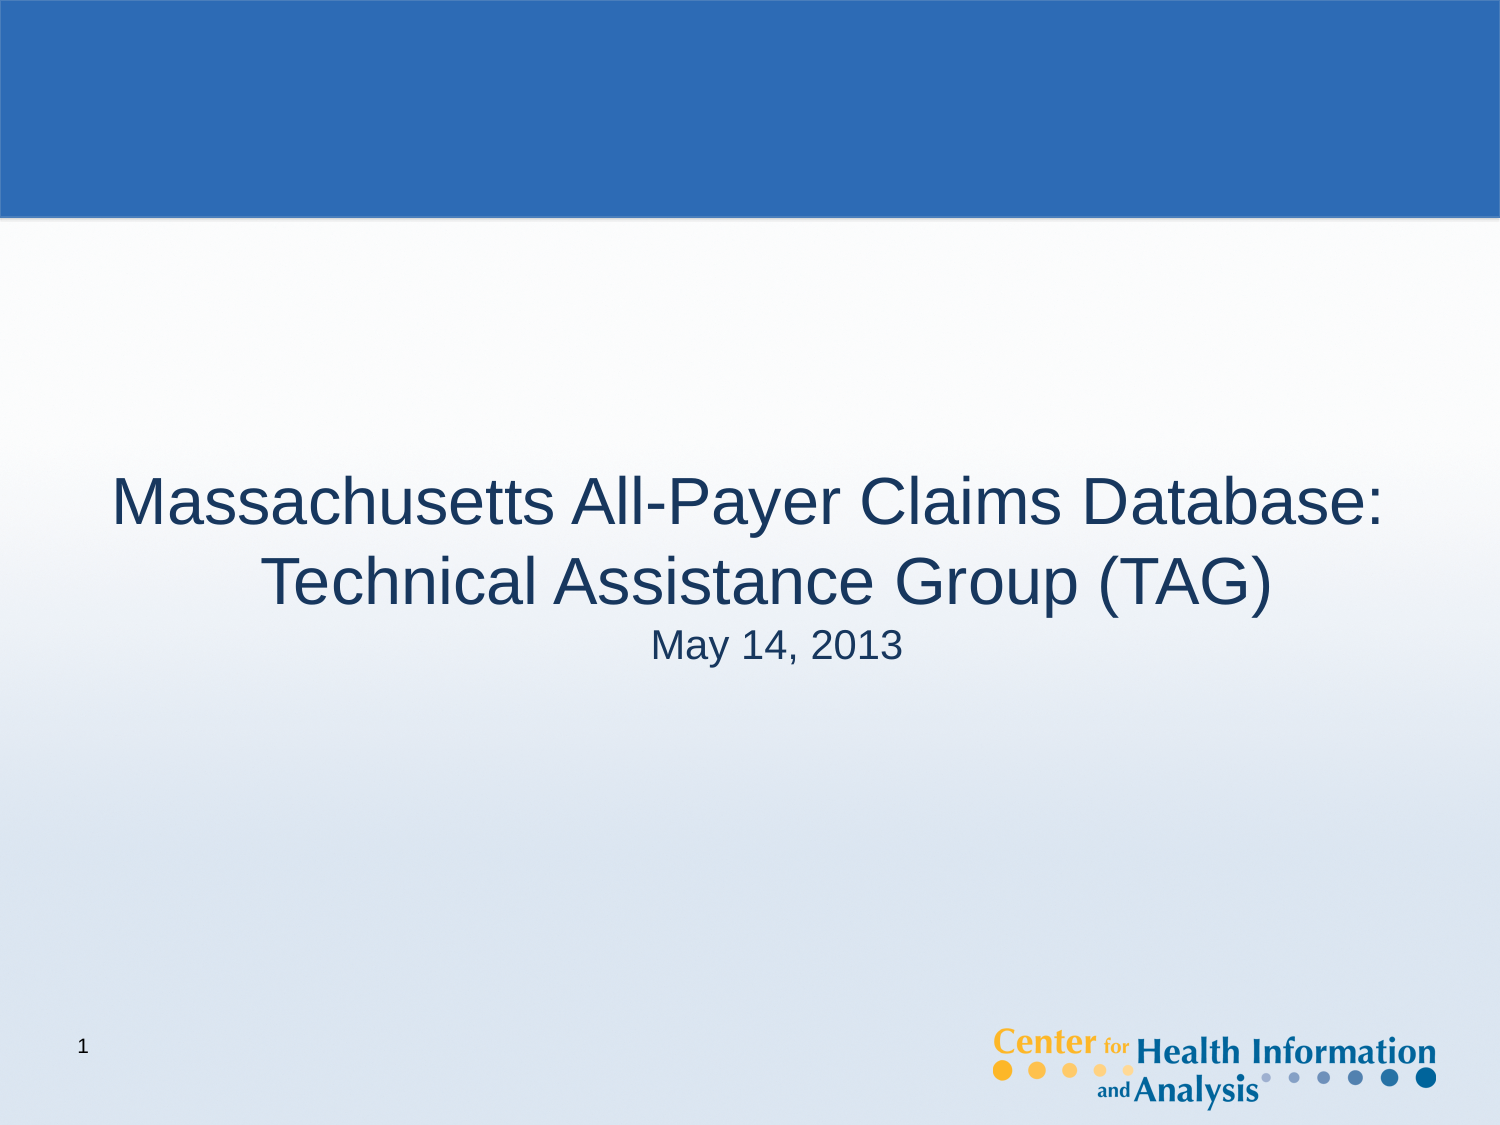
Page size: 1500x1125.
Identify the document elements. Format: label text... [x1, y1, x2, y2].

list Massachusetts All-Payer Claims Database: Technical Assistance Group (TAG) May 14, 2013 [74, 263, 1424, 983]
slide_number 1 [62, 1025, 413, 1085]
picture [0, 221, 1500, 1125]
